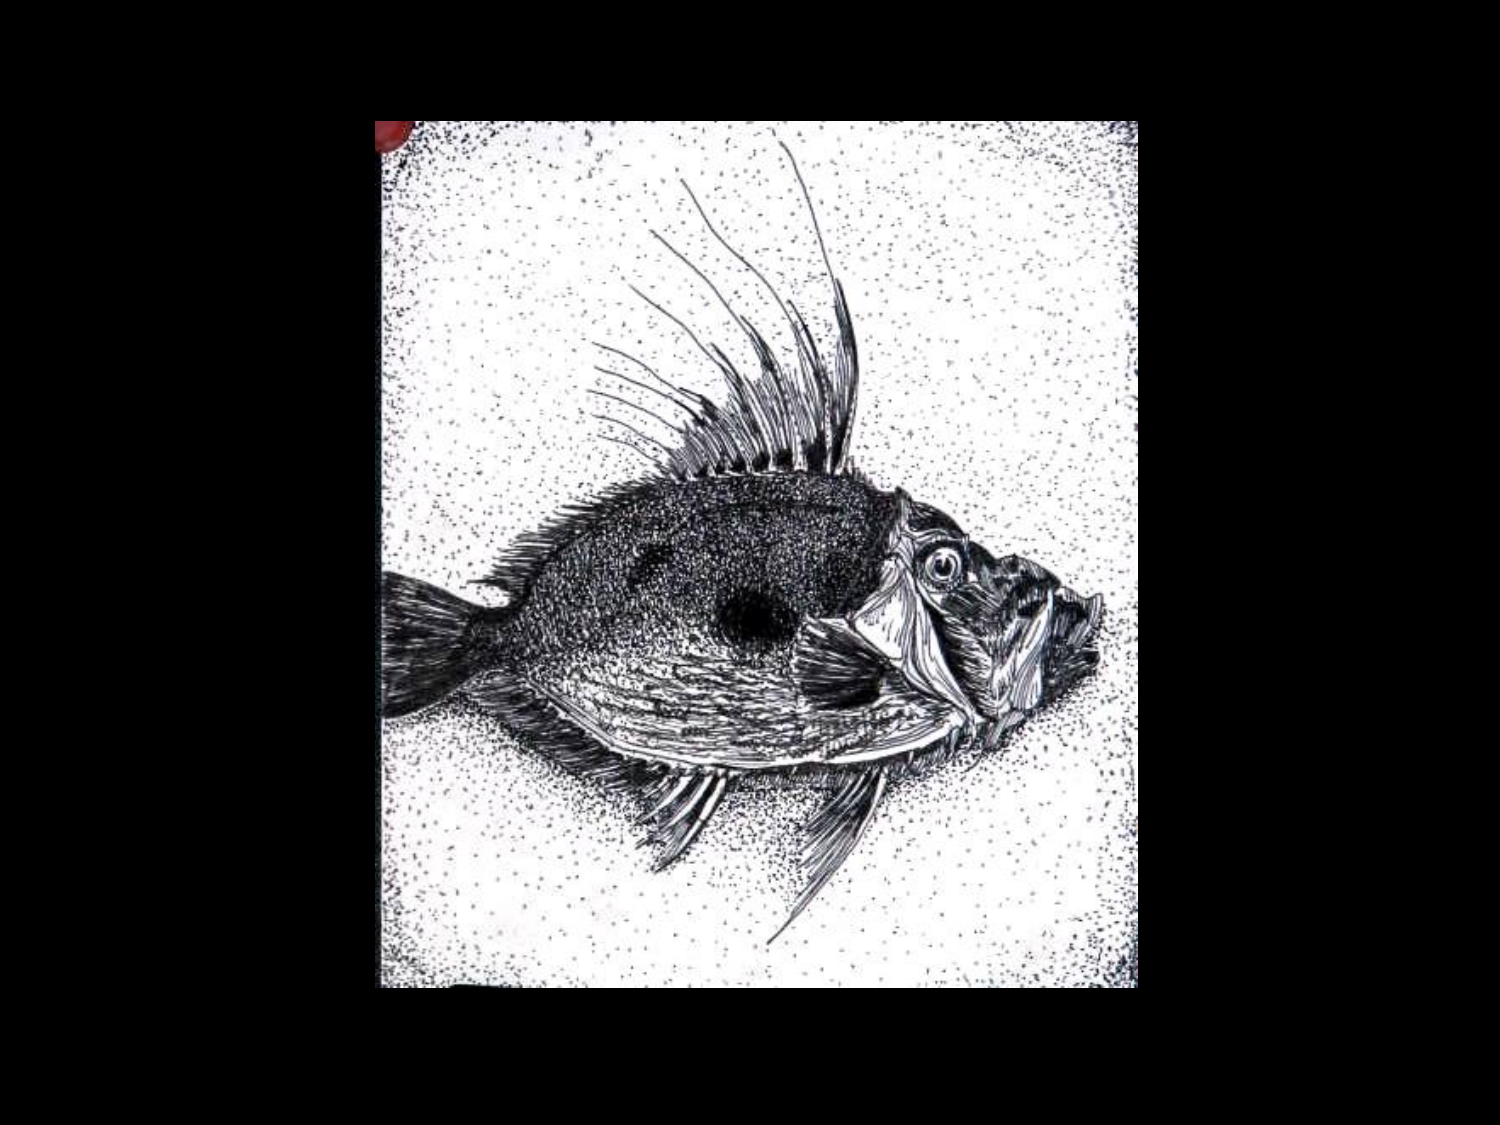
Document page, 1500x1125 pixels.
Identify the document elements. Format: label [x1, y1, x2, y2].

picture [374, 121, 1138, 988]
